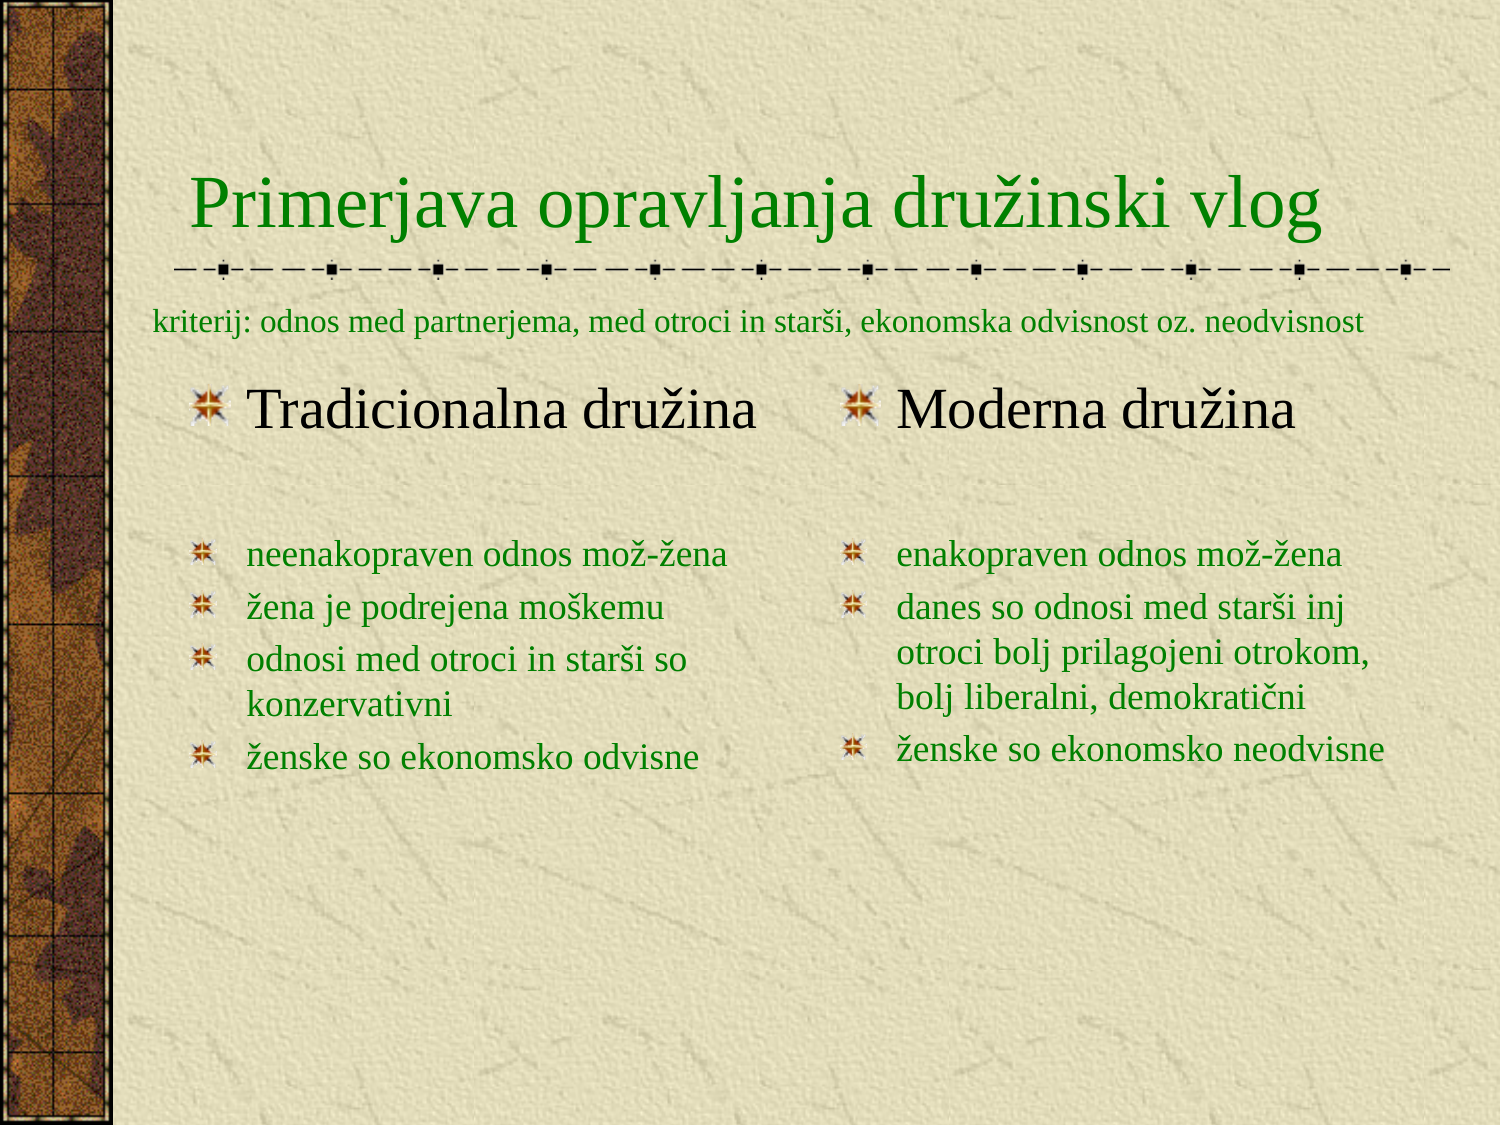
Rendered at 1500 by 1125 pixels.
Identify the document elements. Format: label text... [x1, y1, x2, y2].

text_box kriterij: odnos med partnerjema, med otroci in starši, ekonomska odvisnost oz. neodvisnost [137, 274, 1388, 350]
title Primerjava opravljanja družinski vlog [174, 62, 1450, 250]
list Tradicionalna družina neenakopraven odnos mož-žena žena je podrejena moškemu odnosi med otroci in starši so konzervativni ženske so ekonomsko odvisne [174, 362, 800, 1038]
picture [0, 0, 1500, 1125]
list Moderna družina enakopraven odnos mož-žena danes so odnosi med starši inj otroci bolj prilagojeni otrokom, bolj liberalni, demokratični ženske so ekonomsko neodvisne [825, 362, 1450, 1038]
